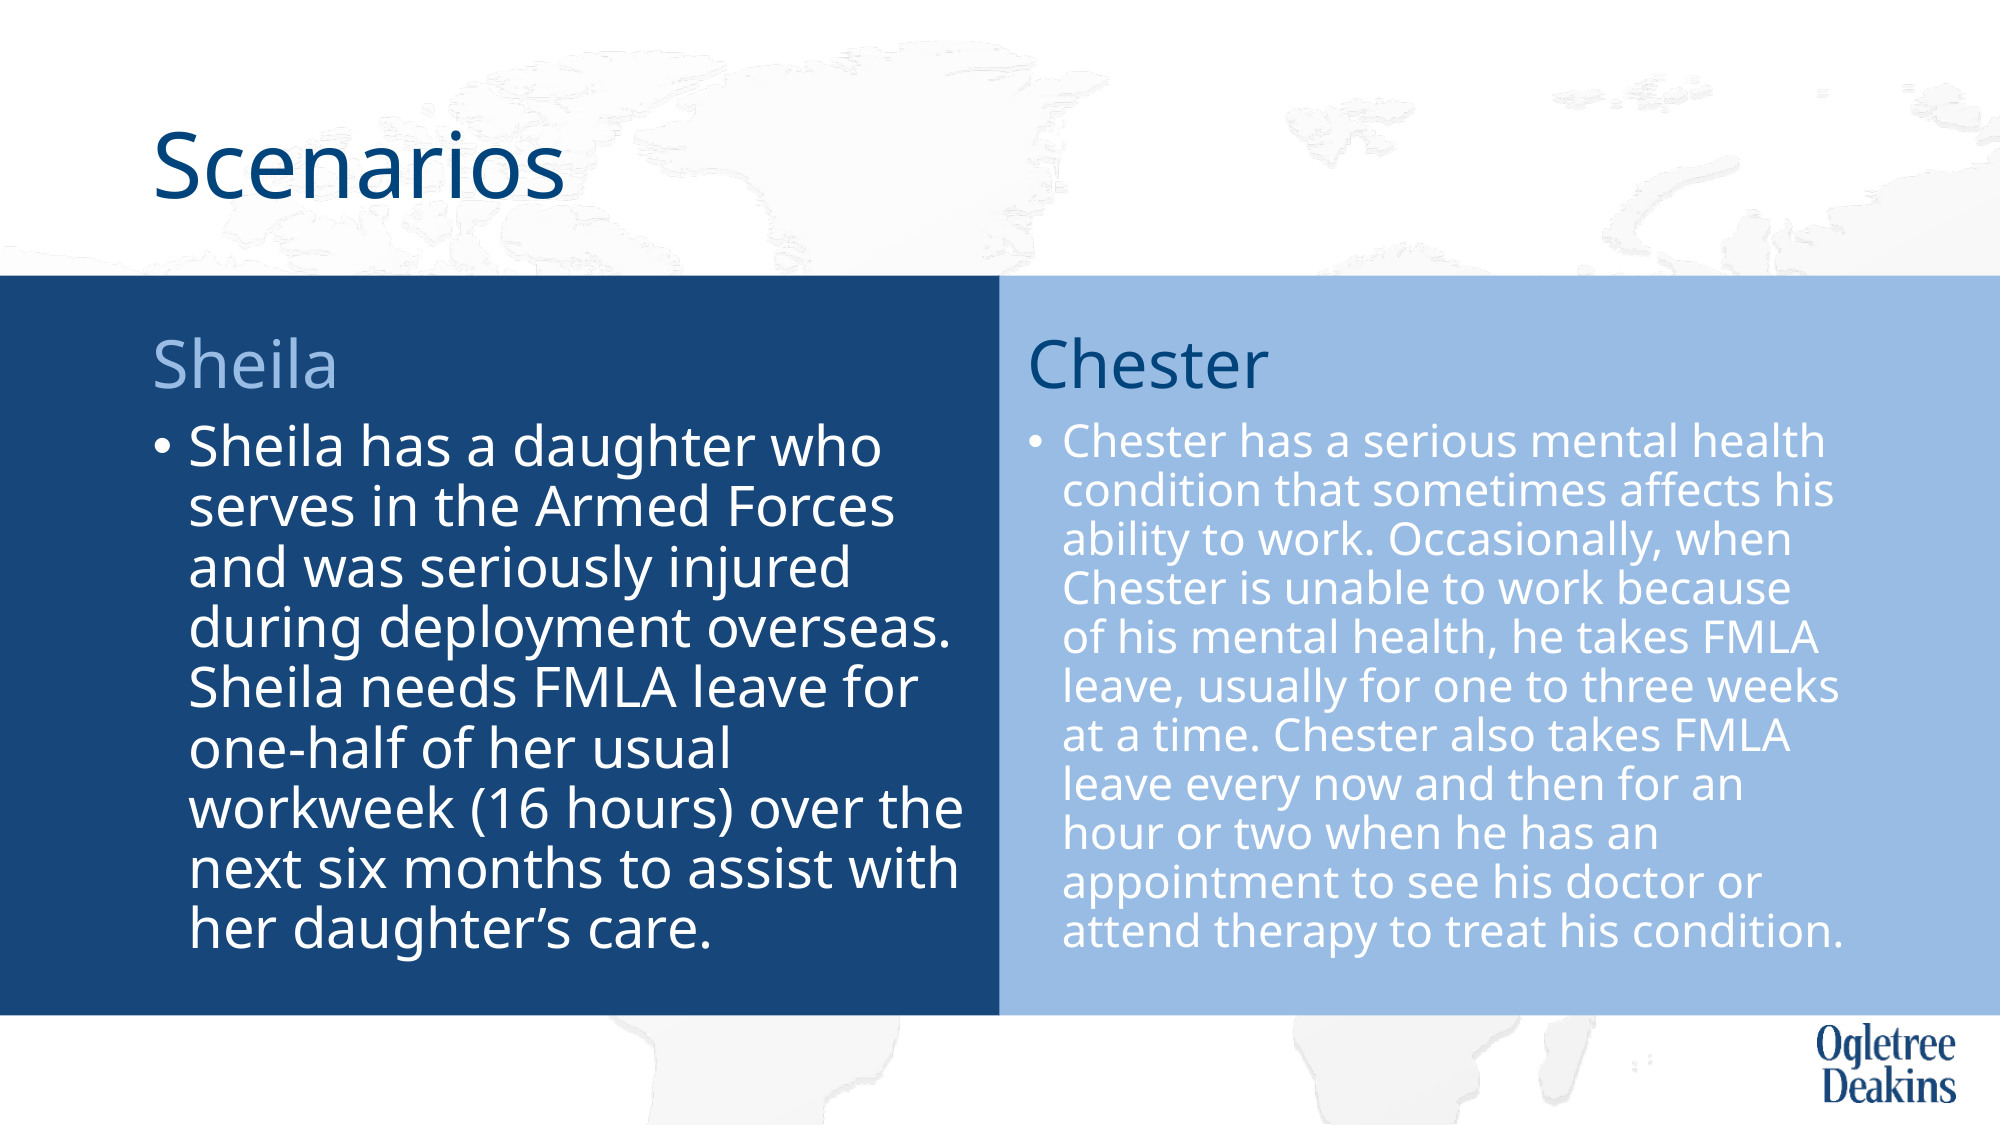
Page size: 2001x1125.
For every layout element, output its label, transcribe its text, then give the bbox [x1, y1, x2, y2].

list Sheila [137, 275, 984, 410]
list Chester has a serious mental health condition that sometimes affects his ability to work. Occasionally, when Chester is unable to work because of his mental health, he takes FMLA leave, usually for one to three weeks at a time. Chester also takes FMLA leave every now and then for an hour or two when he has an appointment to see his doctor or attend therapy to treat his condition. [1012, 410, 1863, 1016]
list Chester [1012, 275, 1863, 410]
picture [1817, 1023, 1956, 1103]
title Scenarios [137, 59, 1863, 278]
list Sheila has a daughter who serves in the Armed Forces and was seriously injured during deployment overseas. Sheila needs FMLA leave for one-half of her usual workweek (16 hours) over the next six months to assist with her daughter’s care. [137, 410, 984, 1016]
